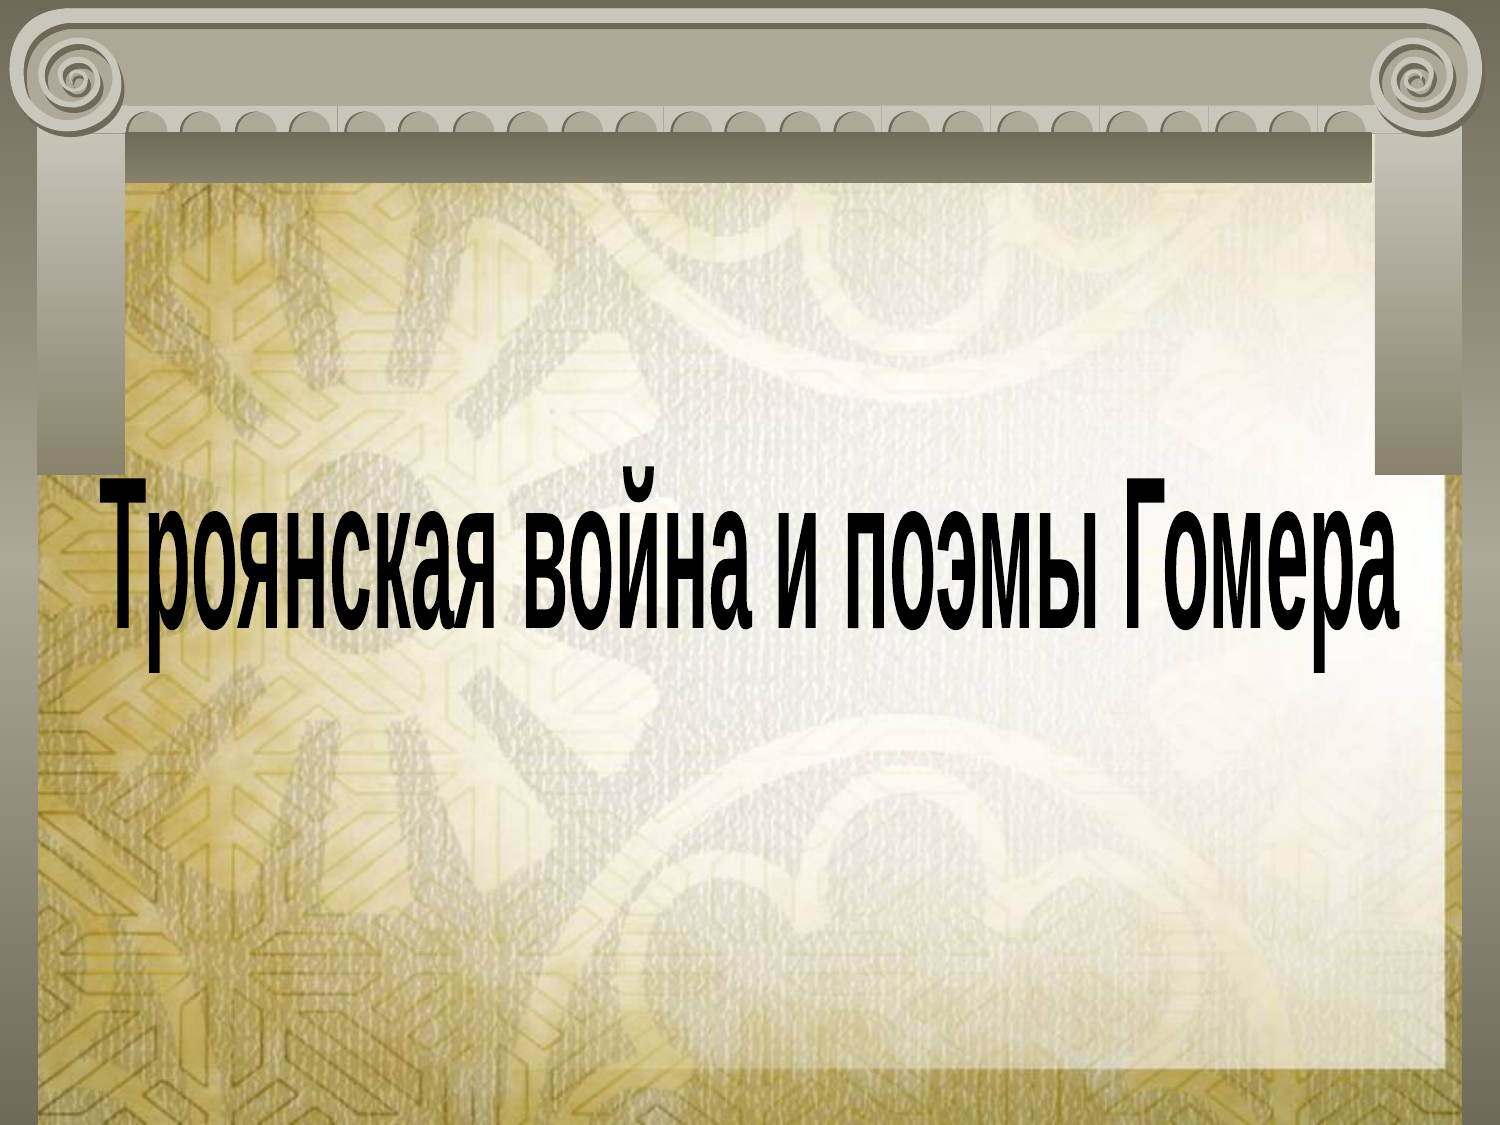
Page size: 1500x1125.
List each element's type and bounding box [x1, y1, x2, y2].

picture [37, 126, 1463, 1125]
